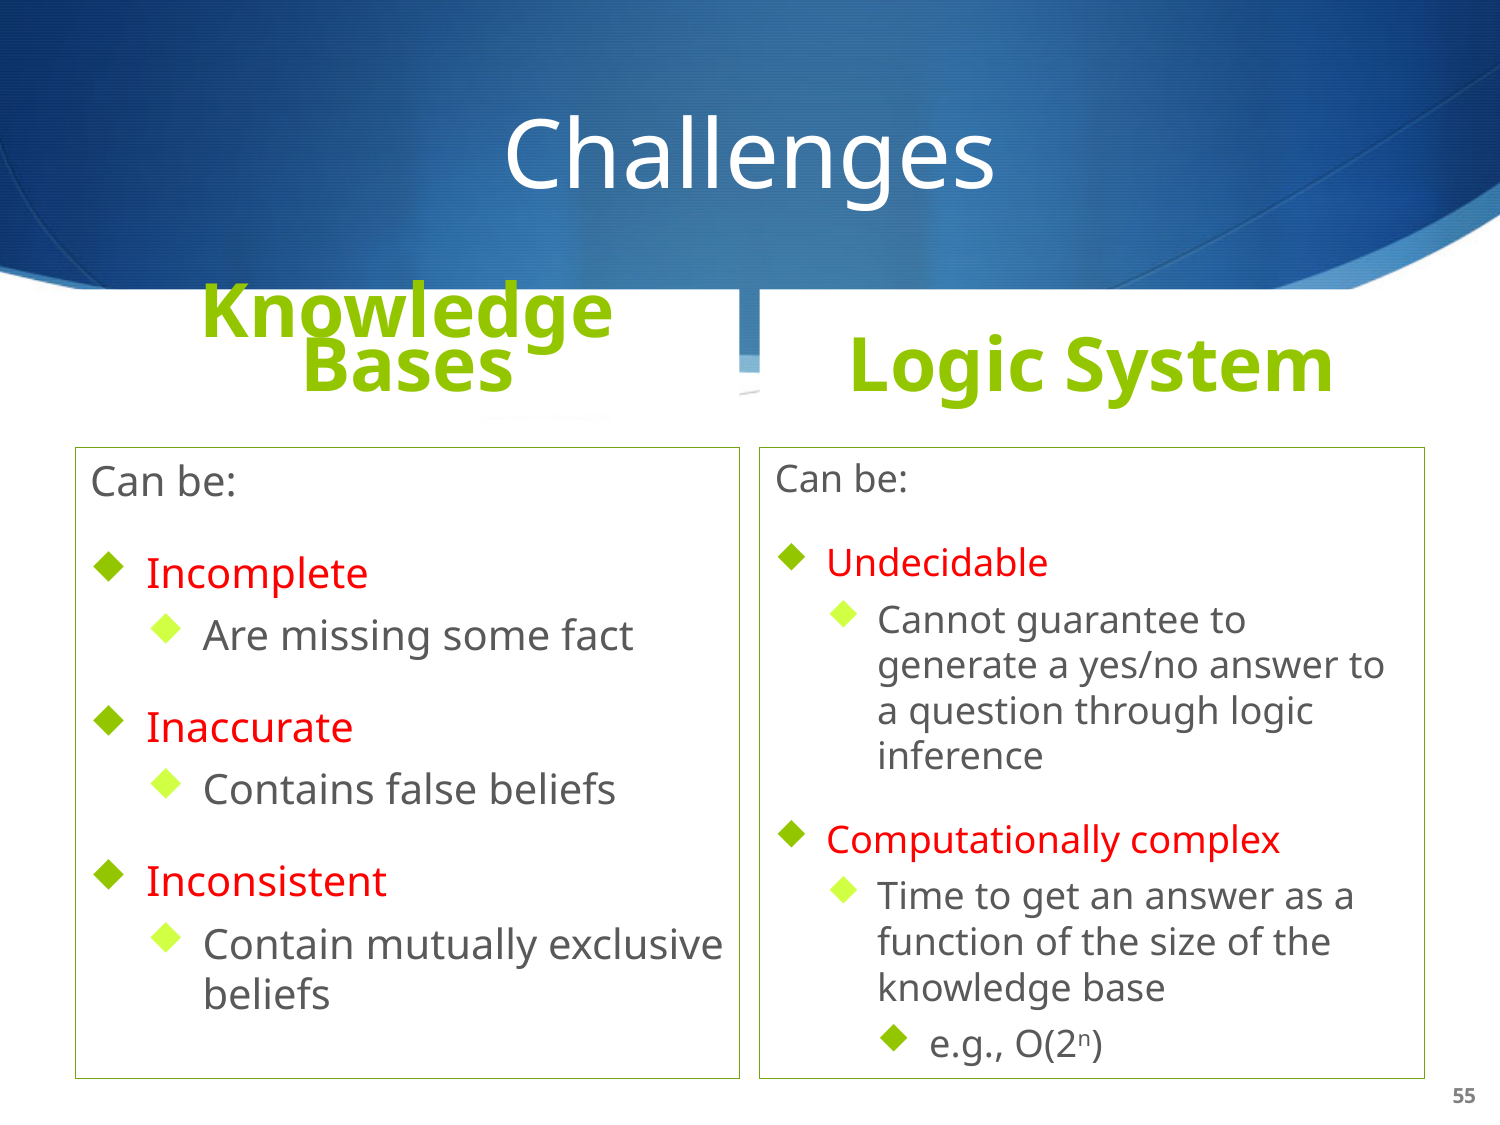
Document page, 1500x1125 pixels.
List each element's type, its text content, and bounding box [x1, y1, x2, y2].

picture [0, 0, 1500, 1125]
list Logic System [759, 289, 1425, 415]
list Can be: Incomplete Are missing some fact Inaccurate Contains false beliefs Inconsistent Contain mutually exclusive beliefs [75, 447, 740, 1079]
slide_number 55 [1420, 1067, 1500, 1125]
title Challenges [75, 56, 1425, 245]
list Can be: Undecidable Cannot guarantee to generate a yes/no answer to a question through logic inference Computationally complex Time to get an answer as a function of the size of the knowledge base e.g., O(2n) [759, 447, 1425, 1079]
list Knowledge Bases [75, 289, 740, 415]
